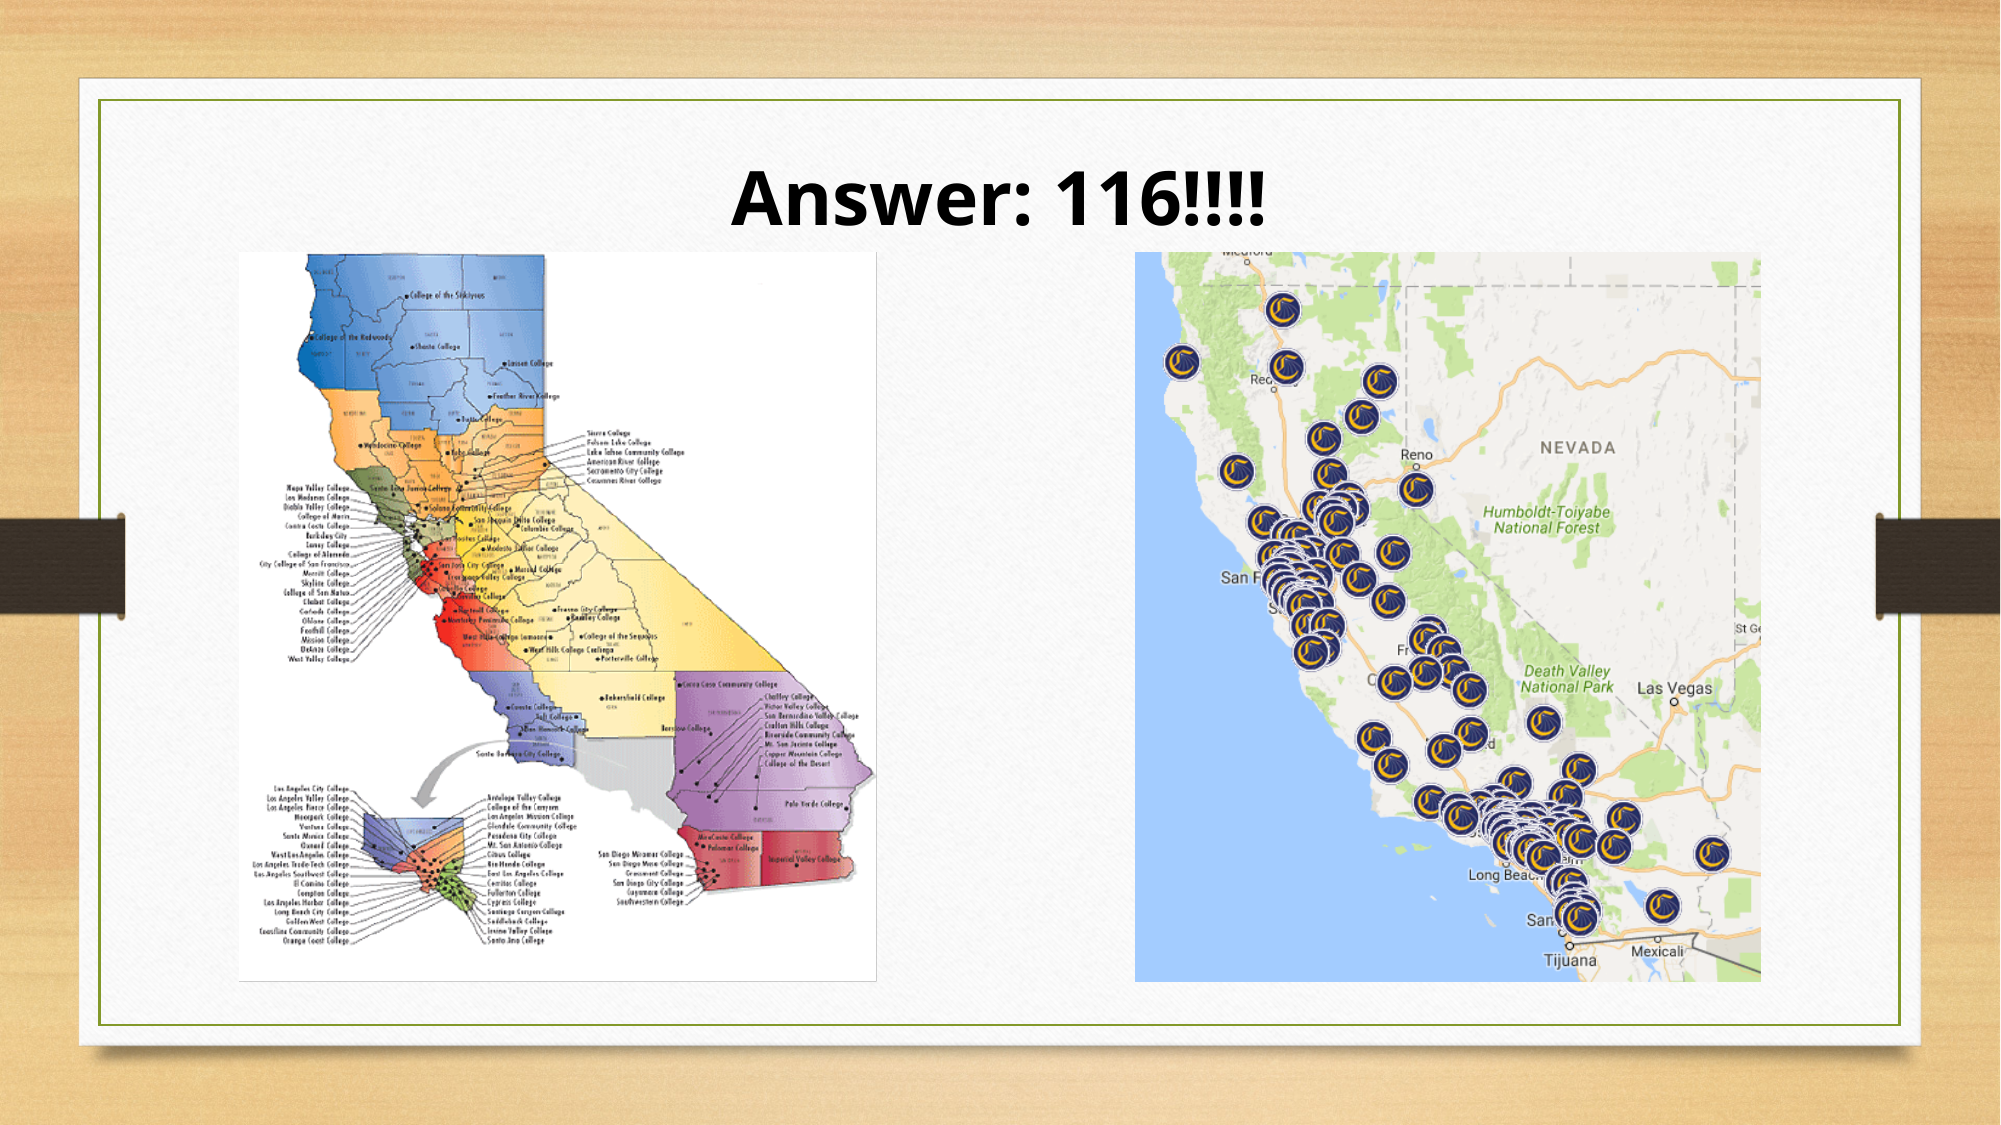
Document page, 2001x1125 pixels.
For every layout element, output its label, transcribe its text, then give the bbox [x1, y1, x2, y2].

text_box Answer: 116!!!! [498, 142, 1502, 248]
picture [0, 0, 2001, 1125]
